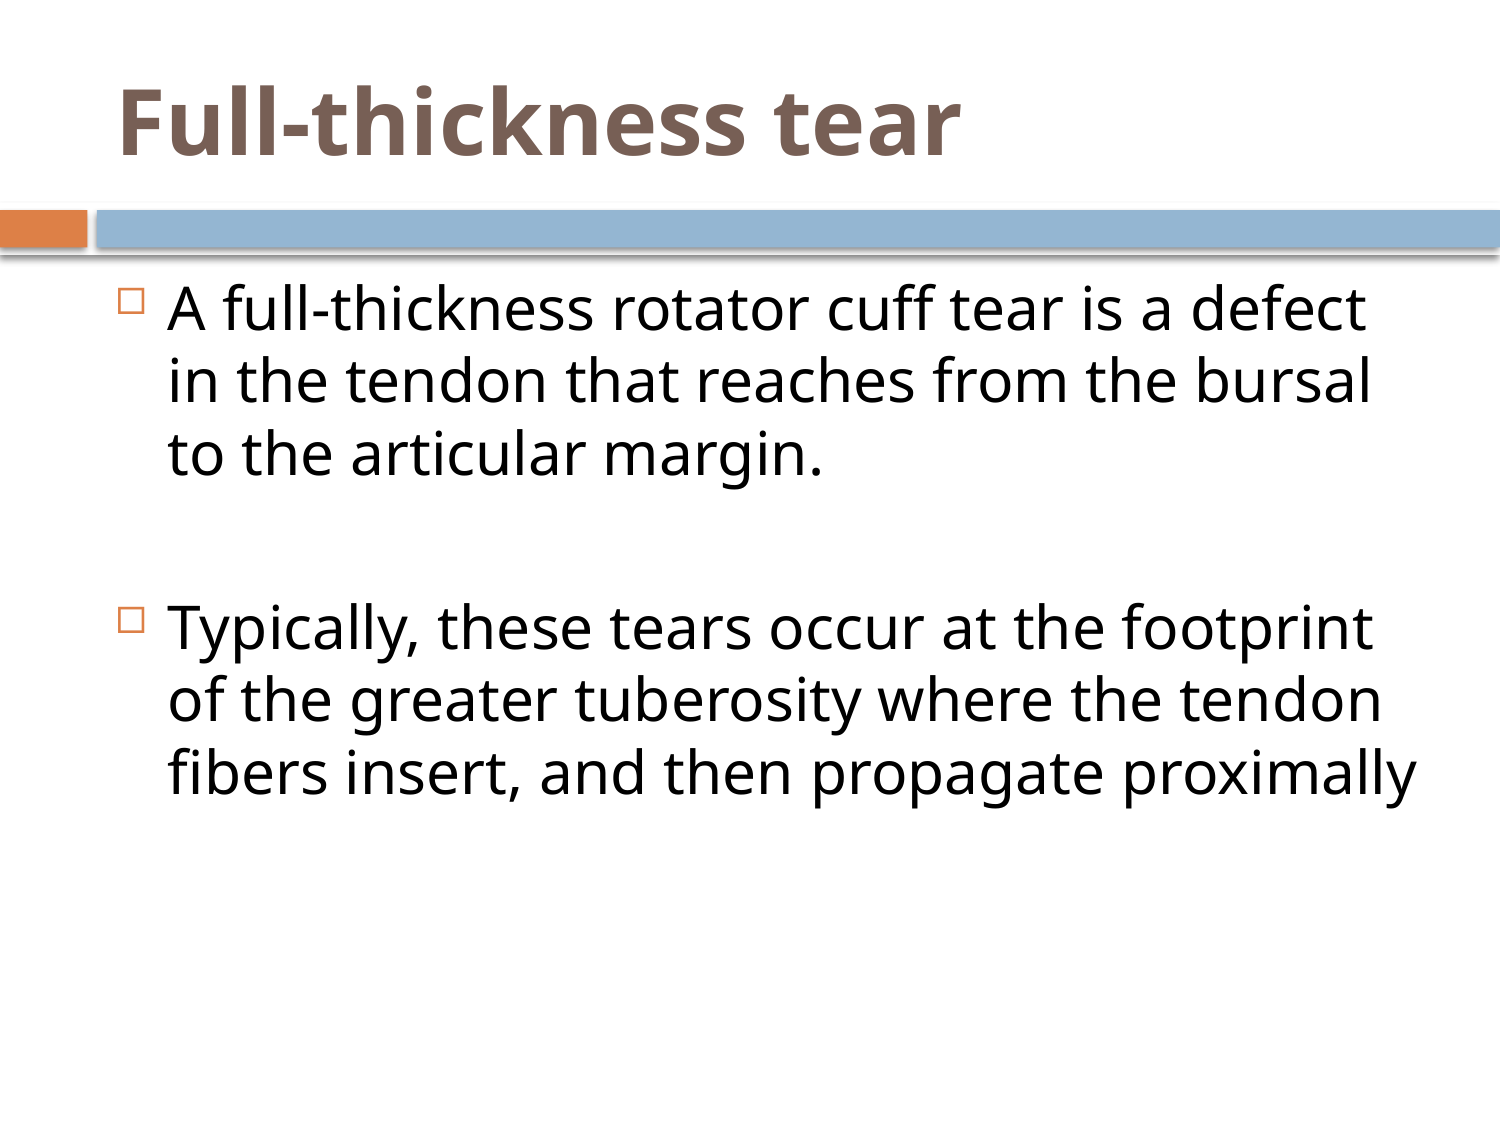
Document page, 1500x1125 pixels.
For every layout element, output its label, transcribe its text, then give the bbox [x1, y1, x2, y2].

list A full-thickness rotator cuff tear is a defect in the tendon that reaches from the bursal to the articular margin. Typically, these tears occur at the footprint of the greater tuberosity where the tendon fibers insert, and then propagate proximally [100, 262, 1438, 1000]
title Full-thickness tear [100, 37, 1438, 200]
